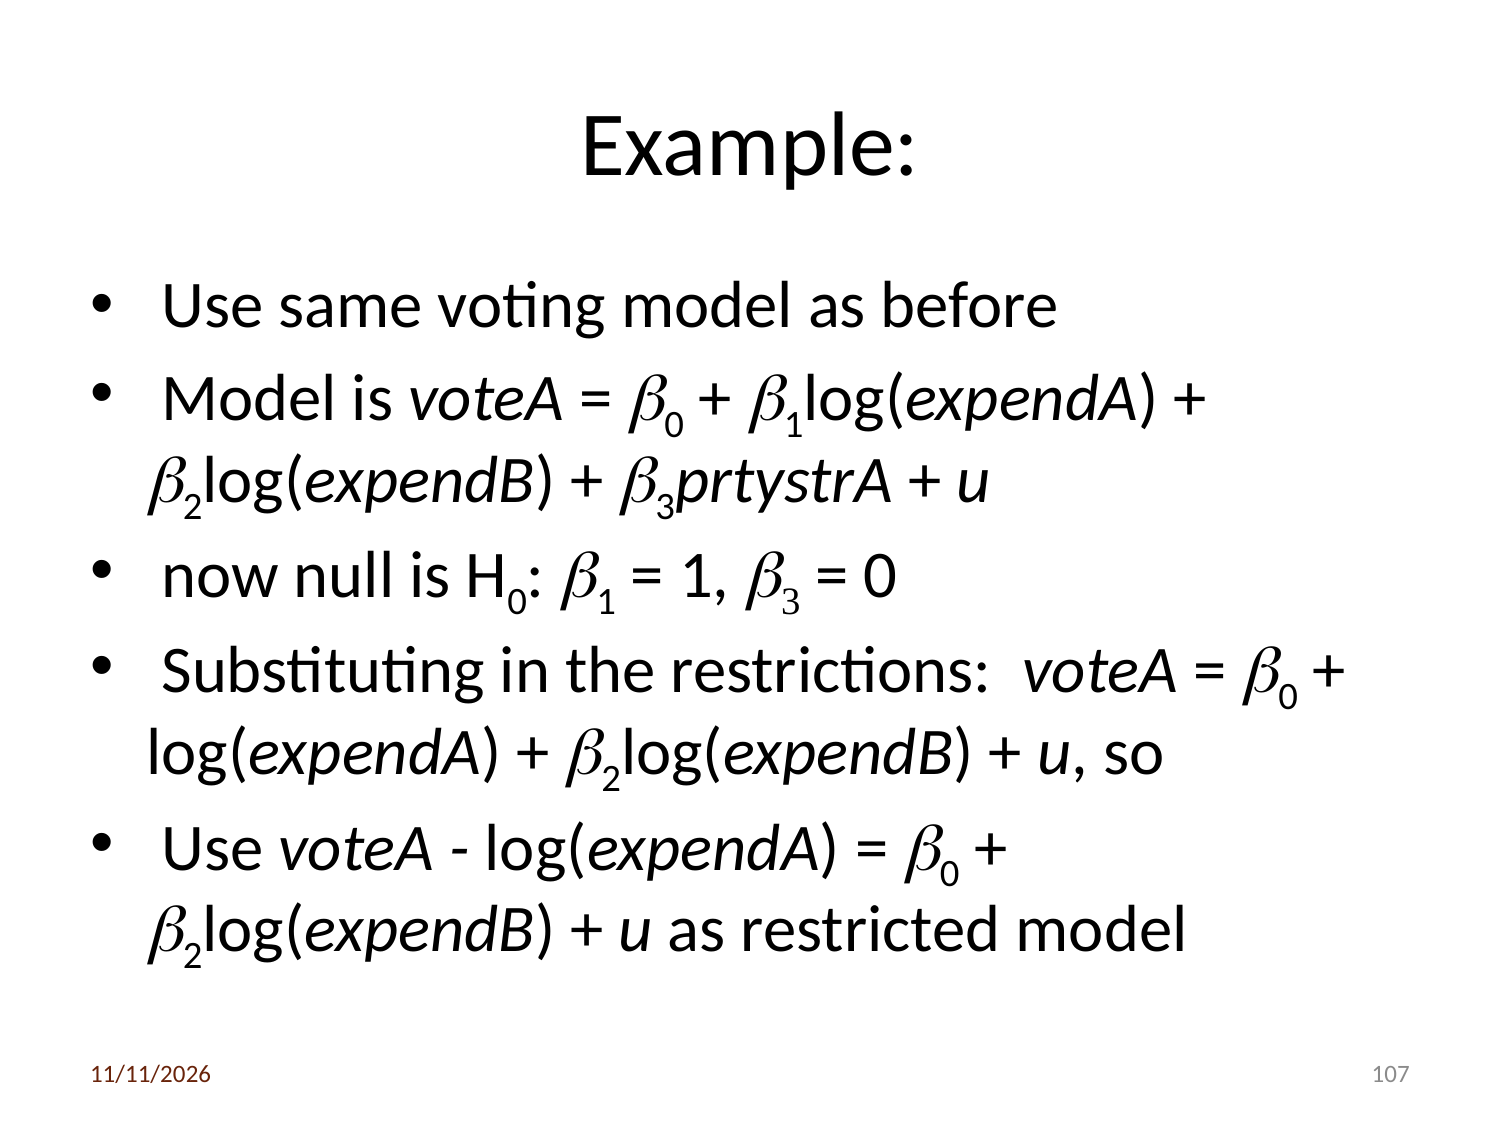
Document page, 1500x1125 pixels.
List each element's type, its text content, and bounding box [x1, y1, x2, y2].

list Use same voting model as before Model is voteA = b0 + b1log(expendA) + b2log(expendB) + b3prtystrA + u now null is H0: b1 = 1, b3 = 0 Substituting in the restrictions: voteA = b0 + log(expendA) + b2log(expendB) + u, so Use voteA - log(expendA) = b0 + b2log(expendB) + u as restricted model [75, 262, 1425, 1005]
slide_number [75, 1042, 425, 1103]
title Example: [75, 45, 1425, 233]
slide_number 107 [1074, 1042, 1425, 1103]
